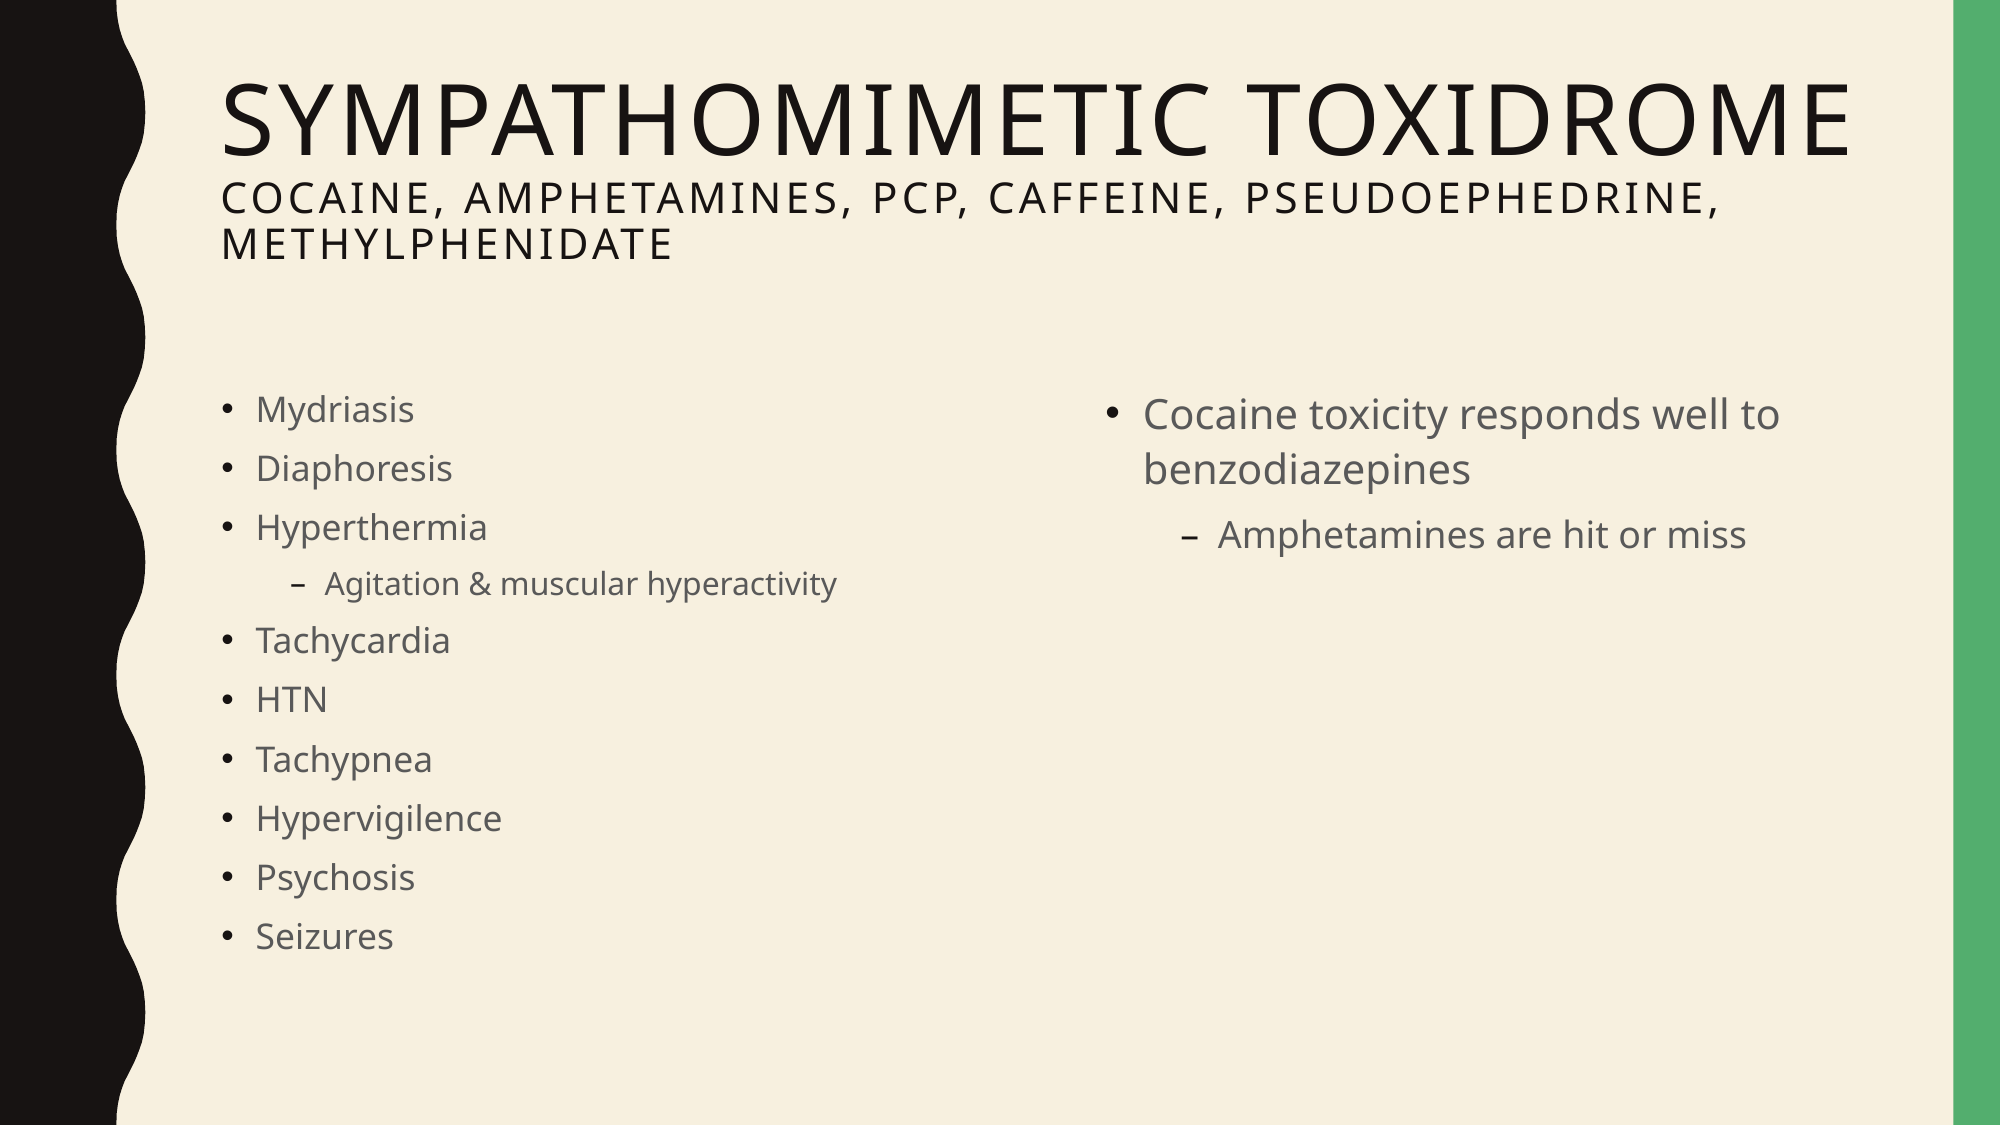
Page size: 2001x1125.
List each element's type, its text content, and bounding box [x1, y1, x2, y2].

title SYMPATHOMIMETIC TOXIDROME COCAINE, AMPHETAMINES, PCP, CAFFEINE, PSEUDOEPHEDRINE, METHYLPHENIDATE [205, 62, 1875, 308]
list Mydriasis Diaphoresis Hyperthermia Agitation & muscular hyperactivity Tachycardia HTN Tachypnea Hypervigilence Psychosis Seizures [206, 375, 994, 969]
list Cocaine toxicity responds well to benzodiazepines Amphetamines are hit or miss [1090, 375, 1878, 969]
